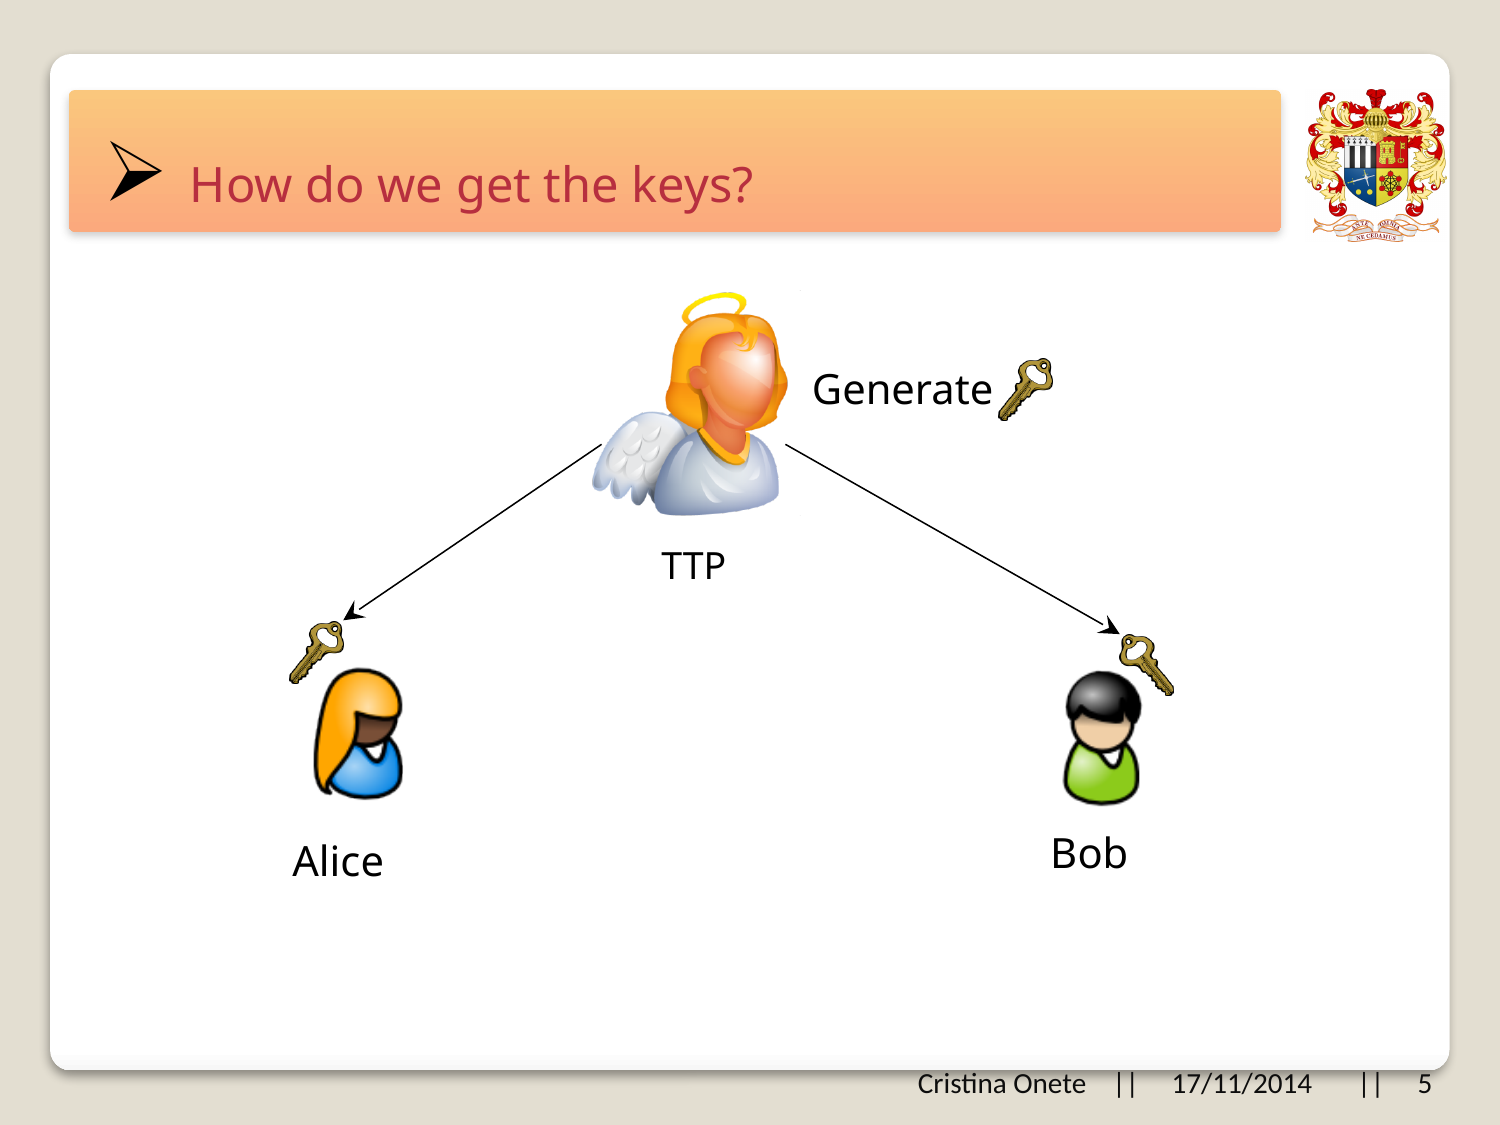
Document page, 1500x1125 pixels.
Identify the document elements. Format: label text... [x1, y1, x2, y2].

picture [584, 290, 810, 516]
picture [997, 358, 1053, 421]
text_box TTP [646, 535, 747, 595]
picture [288, 621, 432, 805]
text_box Alice [277, 827, 455, 893]
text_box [343, 444, 602, 621]
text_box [785, 444, 1120, 635]
picture [1305, 89, 1447, 242]
picture [1033, 633, 1174, 809]
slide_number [803, 1046, 1447, 1107]
text_box Generate [817, 355, 1042, 420]
title How do we get the keys? [175, 146, 1282, 220]
text_box Bob [1035, 819, 1199, 885]
